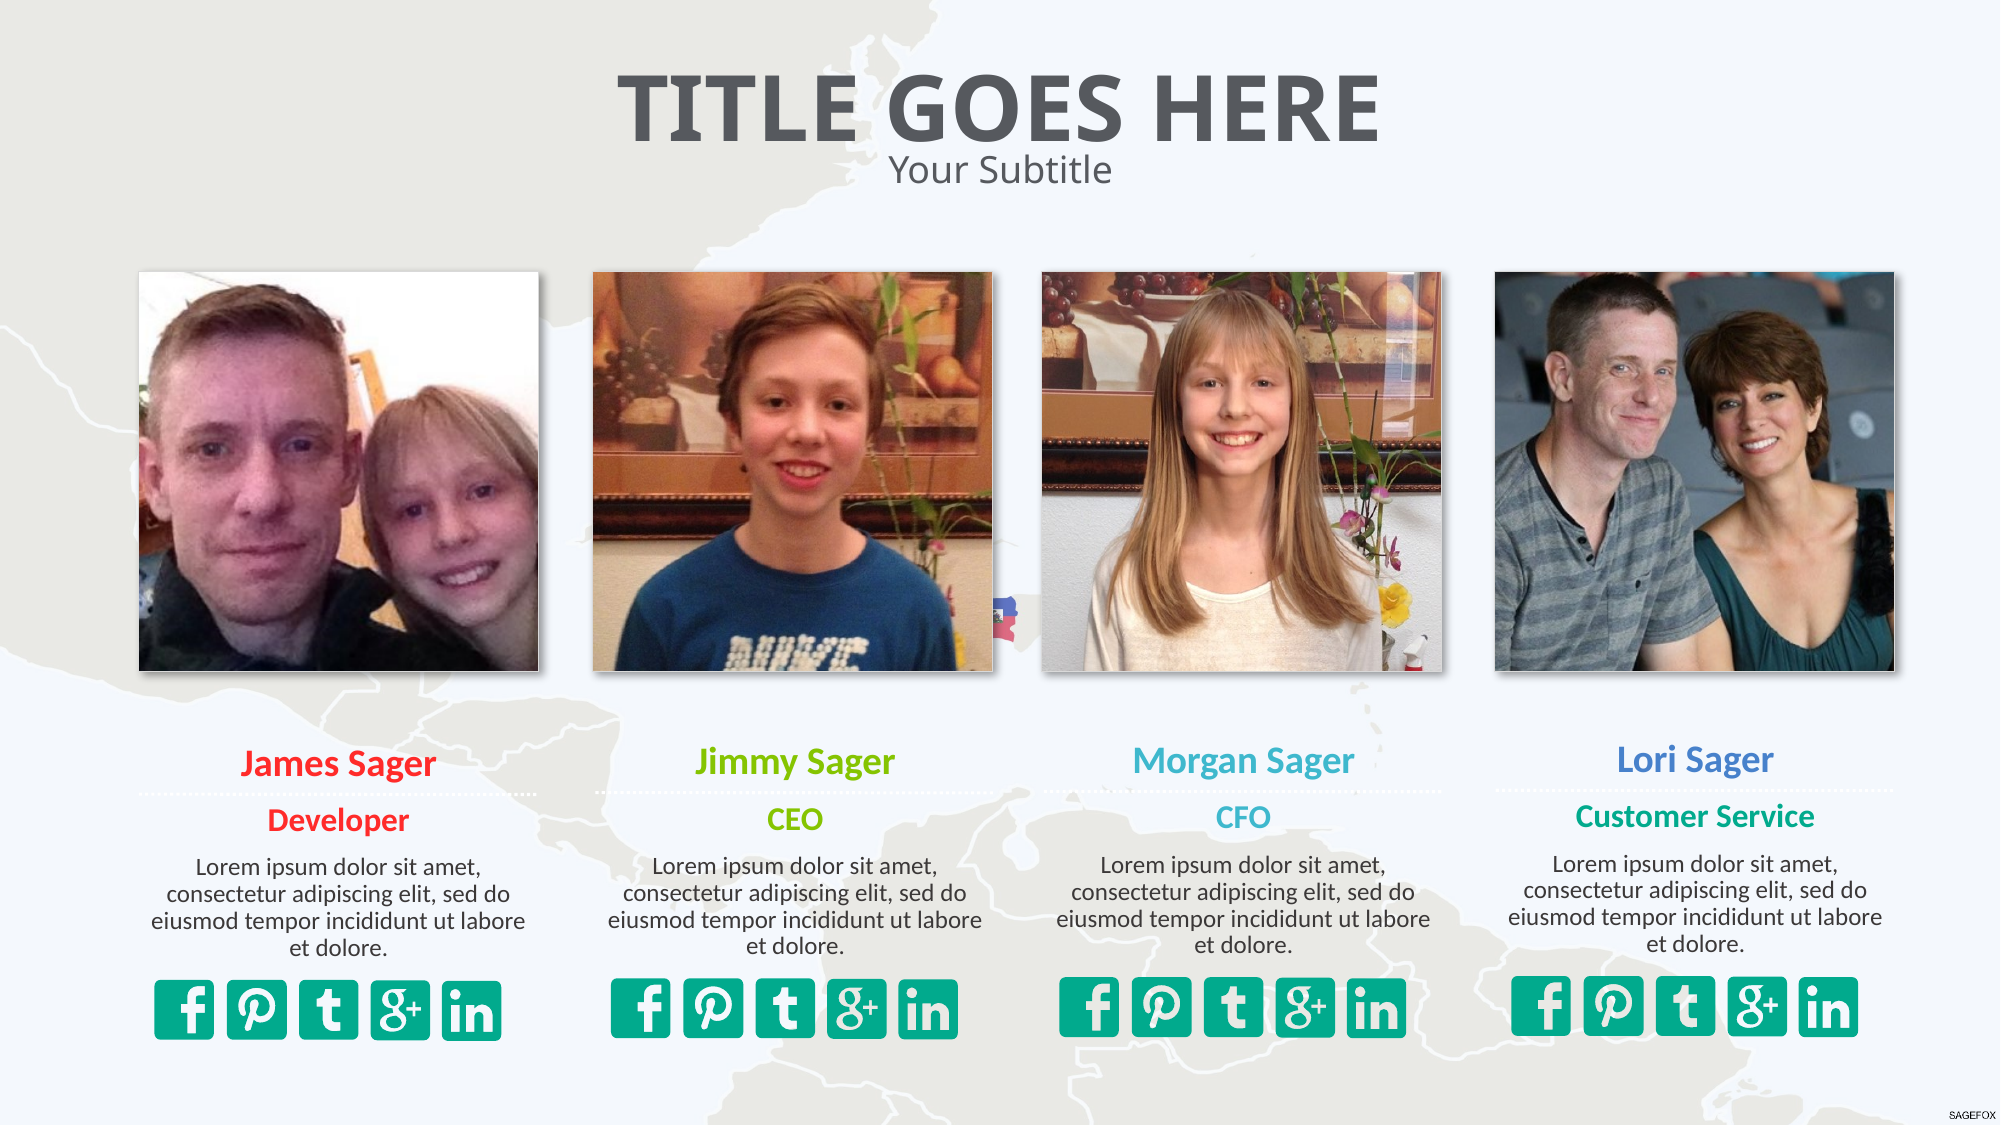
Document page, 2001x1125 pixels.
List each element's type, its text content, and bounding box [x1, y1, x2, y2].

text_box Lorem ipsum dolor sit amet, consectetur adipiscing elit, sed do eiusmod tempor incididunt ut labore et dolore. [138, 854, 539, 968]
text_box Lorem ipsum dolor sit amet, consectetur adipiscing elit, sed do eiusmod tempor incididunt ut labore et dolore. [1495, 850, 1896, 964]
picture [1925, 0, 2001, 1125]
text_box Lorem ipsum dolor sit amet, consectetur adipiscing elit, sed do eiusmod tempor incididunt ut labore et dolore. [595, 852, 996, 966]
text_box Lorem ipsum dolor sit amet, consectetur adipiscing elit, sed do eiusmod tempor incididunt ut labore et dolore. [1043, 851, 1444, 965]
text_box Morgan Sager [1068, 739, 1419, 782]
text_box CFO [1068, 797, 1419, 840]
text_box Lori Sager [1520, 738, 1871, 781]
text_box [138, 270, 540, 672]
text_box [548, 42, 1452, 199]
text_box Customer Service [1520, 796, 1871, 839]
text_box Jimmy Sager [620, 740, 971, 784]
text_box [154, 979, 502, 1041]
text_box Developer [163, 799, 514, 842]
text_box [1040, 270, 1442, 672]
text_box [1494, 271, 1896, 673]
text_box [610, 978, 958, 1040]
text_box James Sager [163, 742, 514, 785]
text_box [1511, 976, 1859, 1038]
text_box [591, 270, 993, 672]
text_box CEO [620, 798, 971, 841]
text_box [1059, 977, 1407, 1039]
